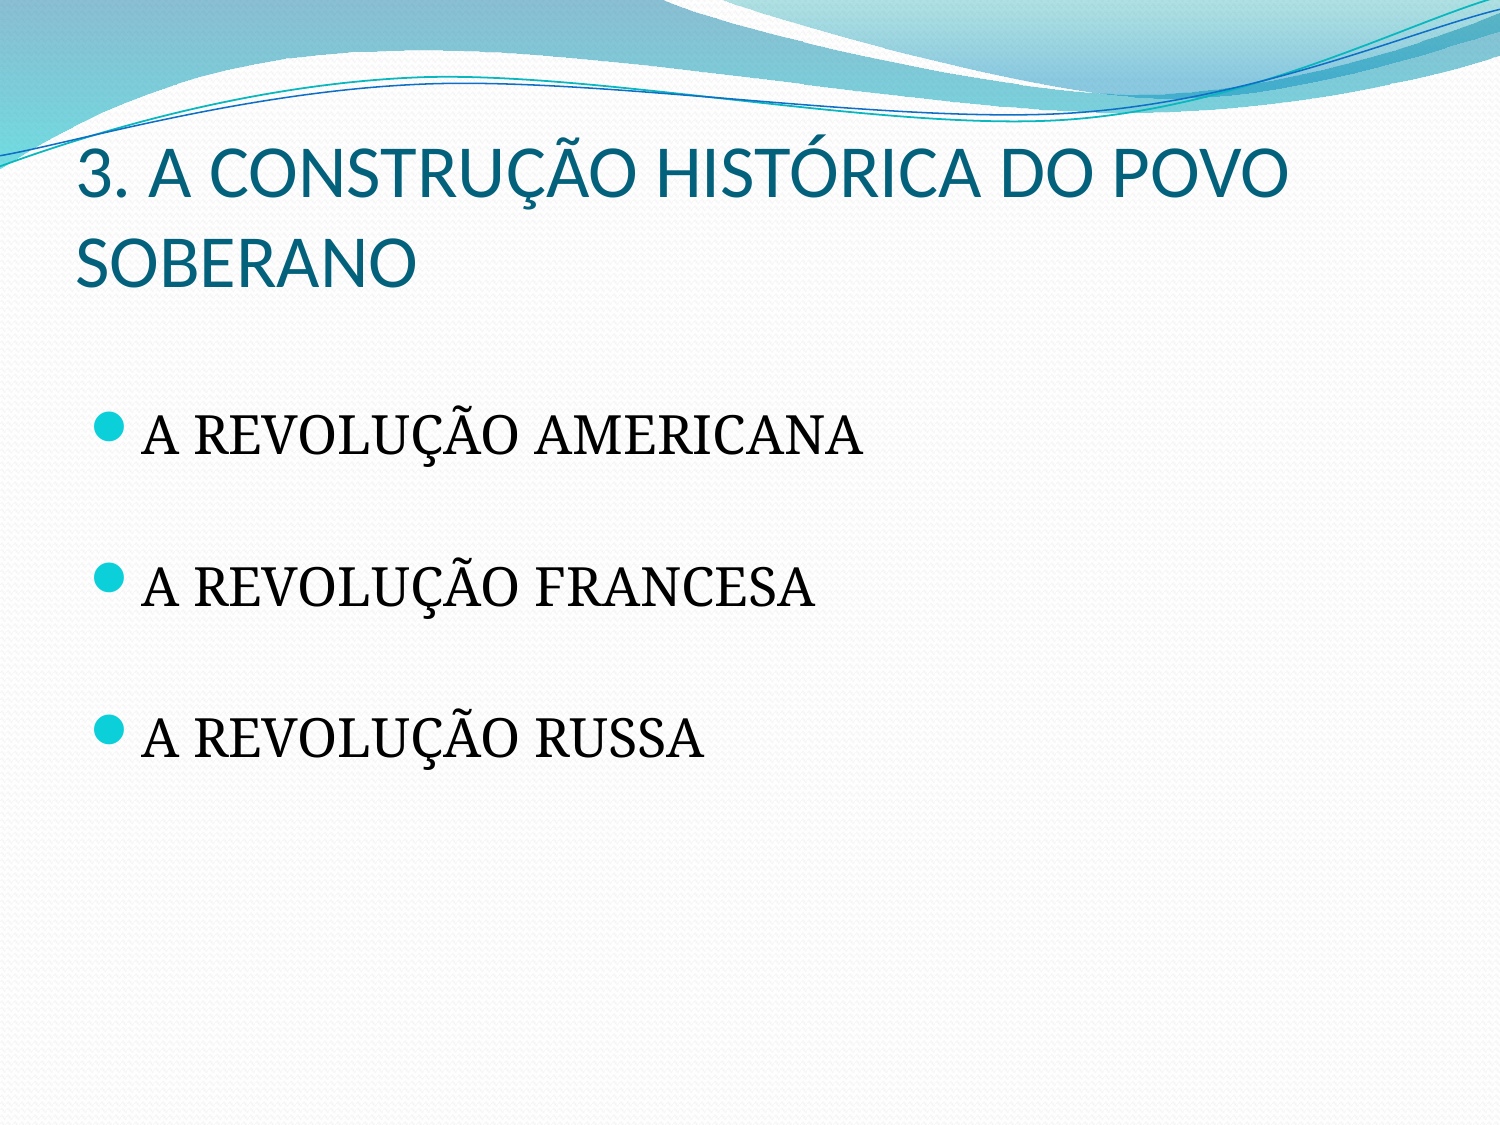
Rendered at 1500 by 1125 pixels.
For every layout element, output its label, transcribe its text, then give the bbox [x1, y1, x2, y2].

title 3. A CONSTRUÇÃO HISTÓRICA DO POVO SOBERANO [75, 115, 1425, 303]
list A REVOLUÇÃO AMERICANA A REVOLUÇÃO FRANCESA A REVOLUÇÃO RUSSA [75, 317, 1425, 1038]
